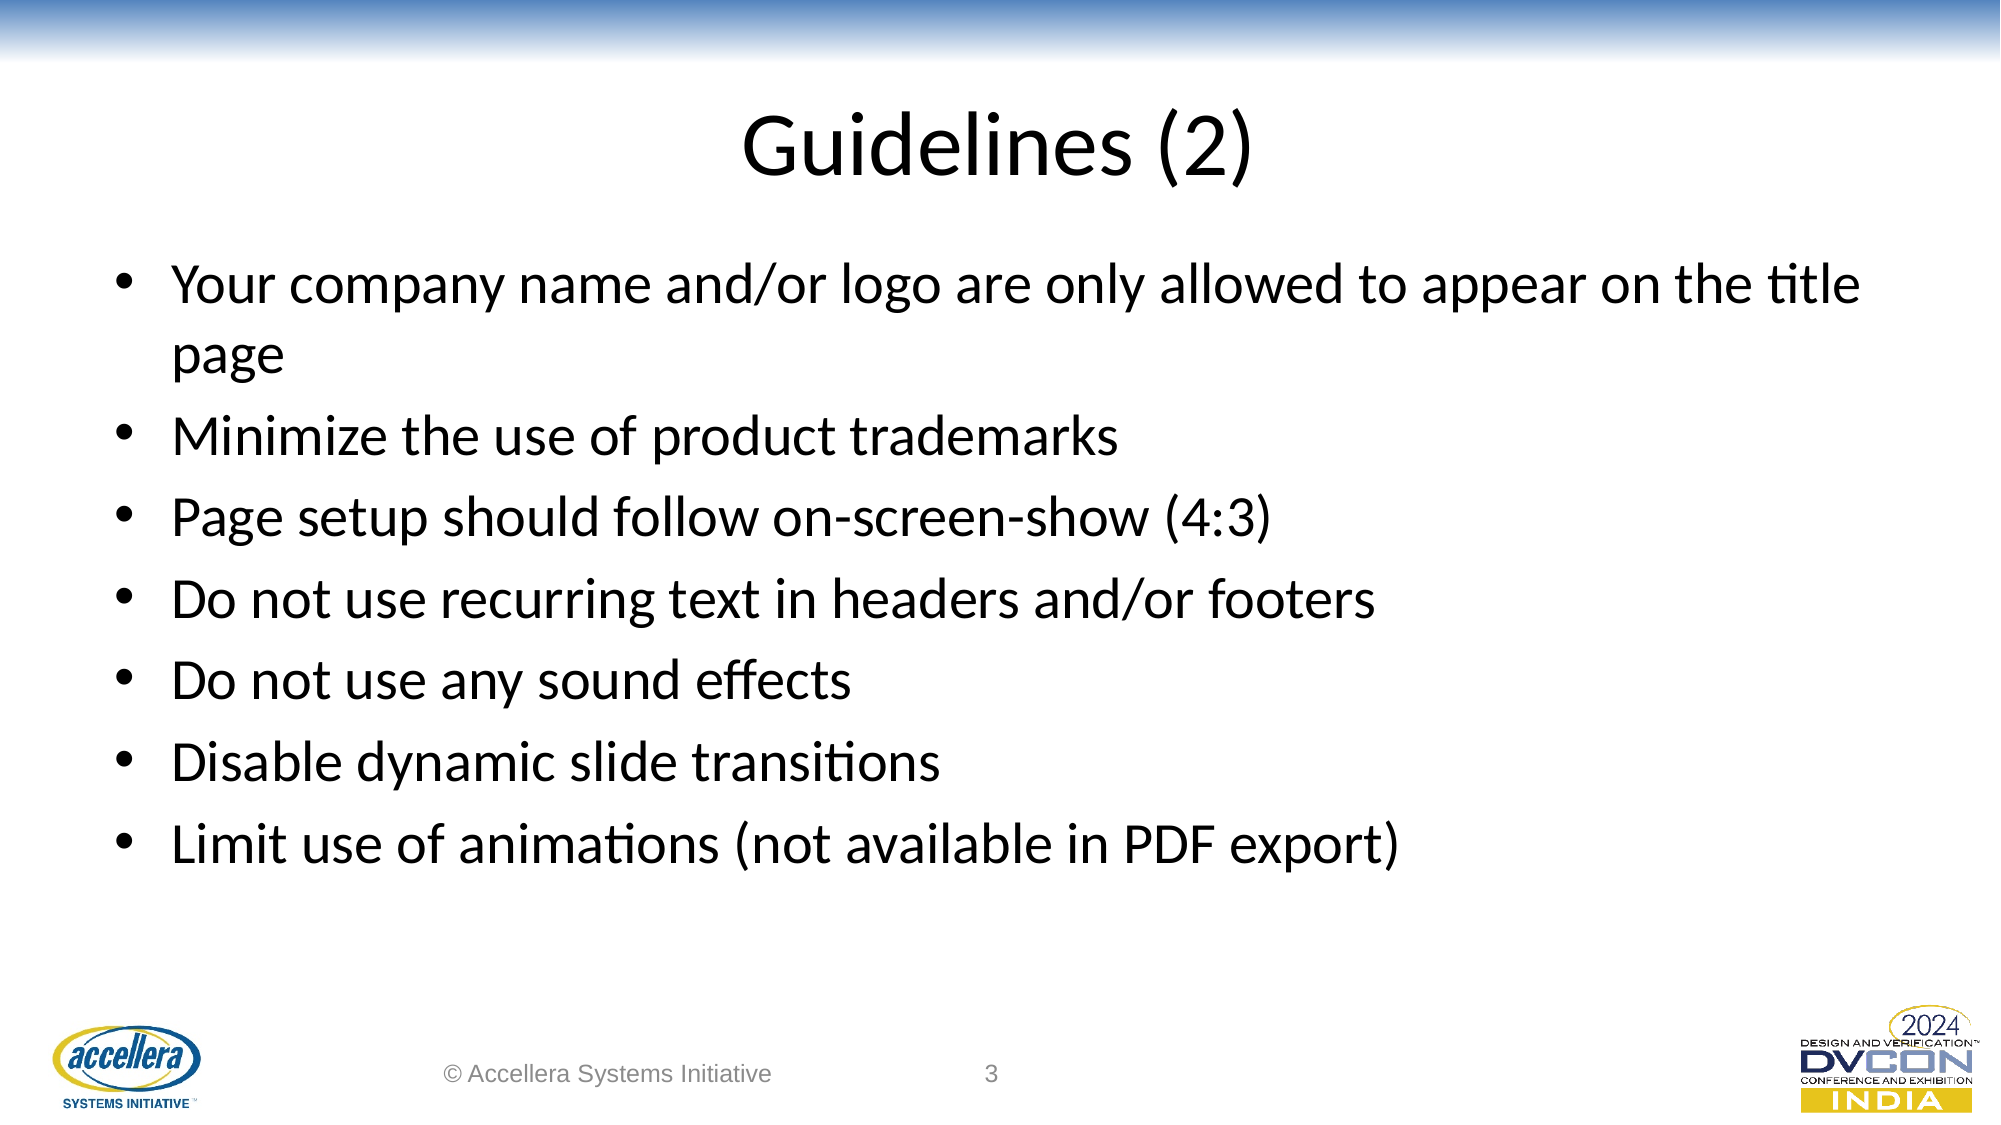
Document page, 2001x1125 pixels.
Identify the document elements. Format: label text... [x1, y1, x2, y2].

slide_number 3 [800, 1042, 1184, 1103]
picture [48, 1021, 204, 1112]
footer © Accellera Systems Initiative [366, 1042, 800, 1103]
picture [1800, 1004, 1980, 1113]
list Your company name and/or logo are only allowed to appear on the title page Minimize the use of product trademarks Page setup should follow on-screen-show (4:3) Do not use recurring text in headers and/or footers Do not use any sound effects Disable dynamic slide transitions Limit use of animations (not available in PDF export) [99, 237, 1900, 975]
title Guidelines (2) [99, 45, 1900, 233]
